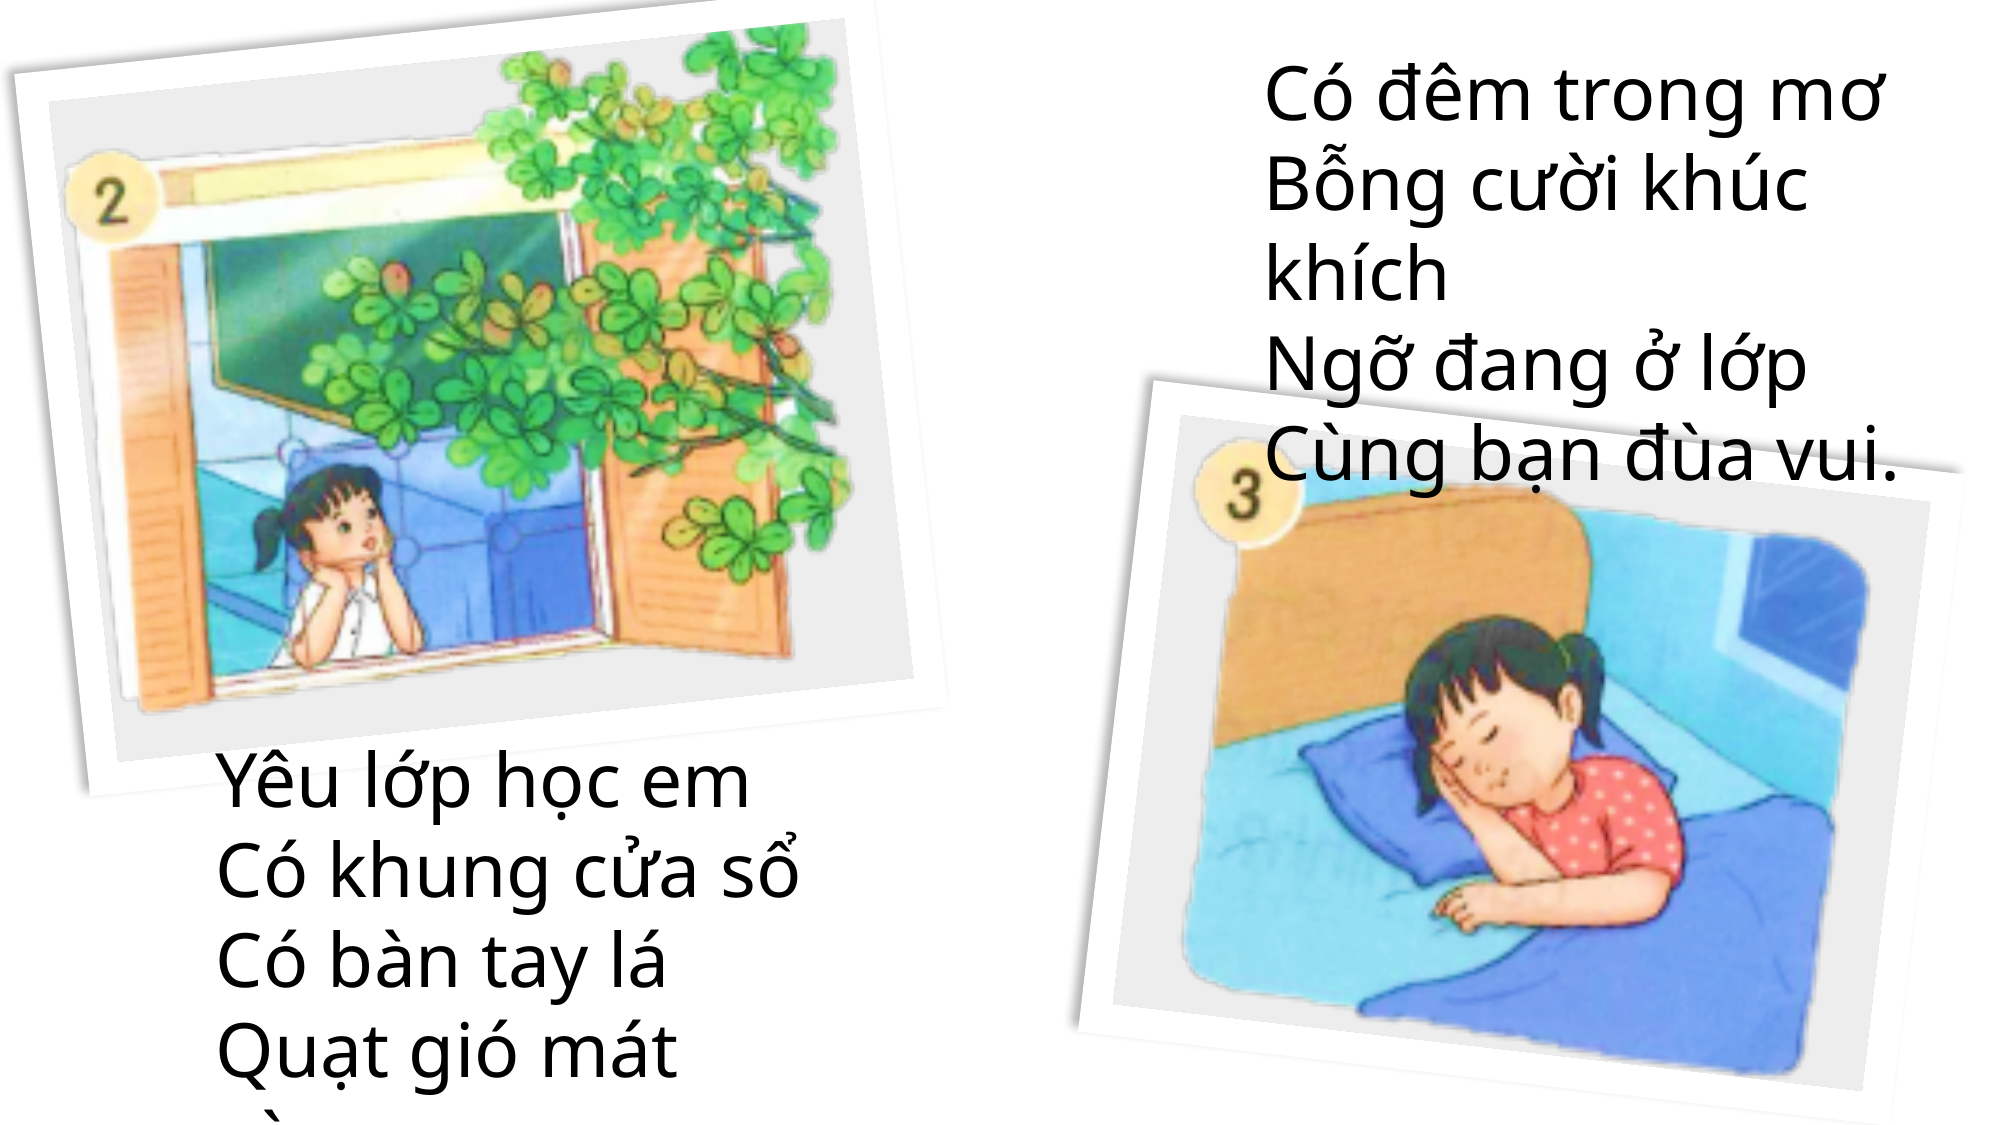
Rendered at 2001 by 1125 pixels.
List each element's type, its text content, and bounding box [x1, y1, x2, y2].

picture [1113, 416, 1929, 1091]
text_box Có đêm trong mơ Bỗng cười khúc khích Ngỡ đang ở lớp Cùng bạn đùa vui. [1243, 35, 2000, 506]
picture [49, 19, 913, 761]
text_box Yêu lớp học em Có khung cửa sổ Có bàn tay lá Quạt gió mát vào. [195, 723, 849, 1125]
